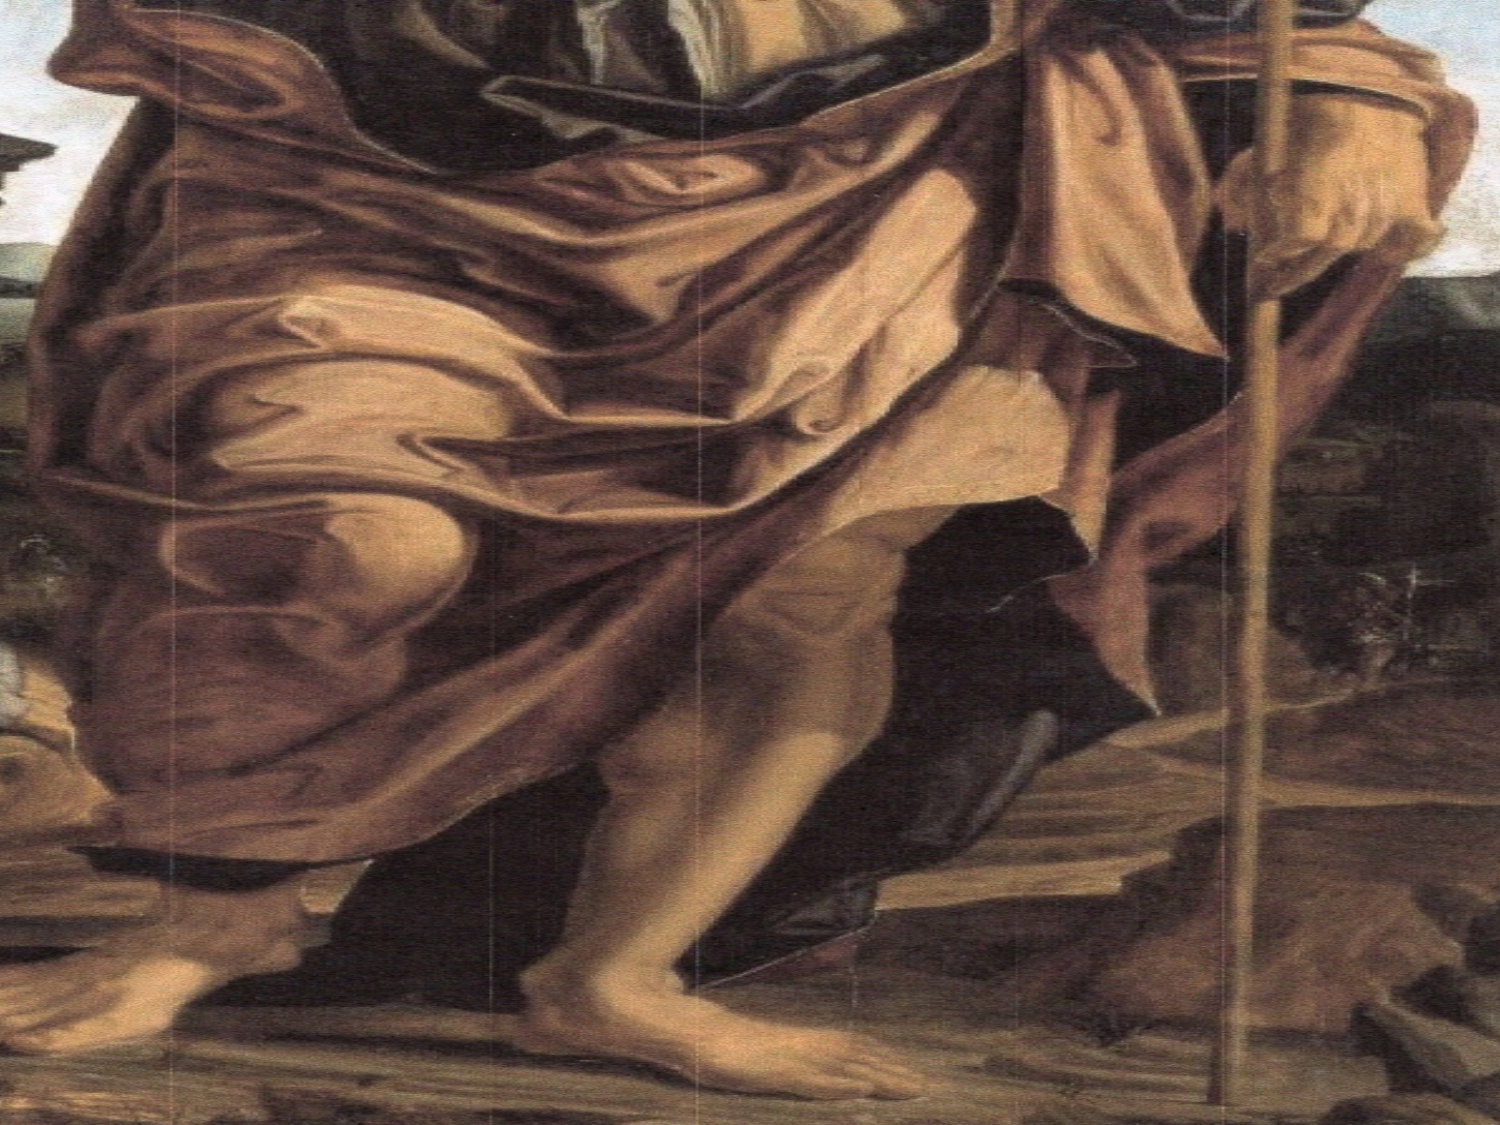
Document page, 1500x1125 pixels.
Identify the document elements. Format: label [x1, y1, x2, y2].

list [0, 0, 1500, 1125]
